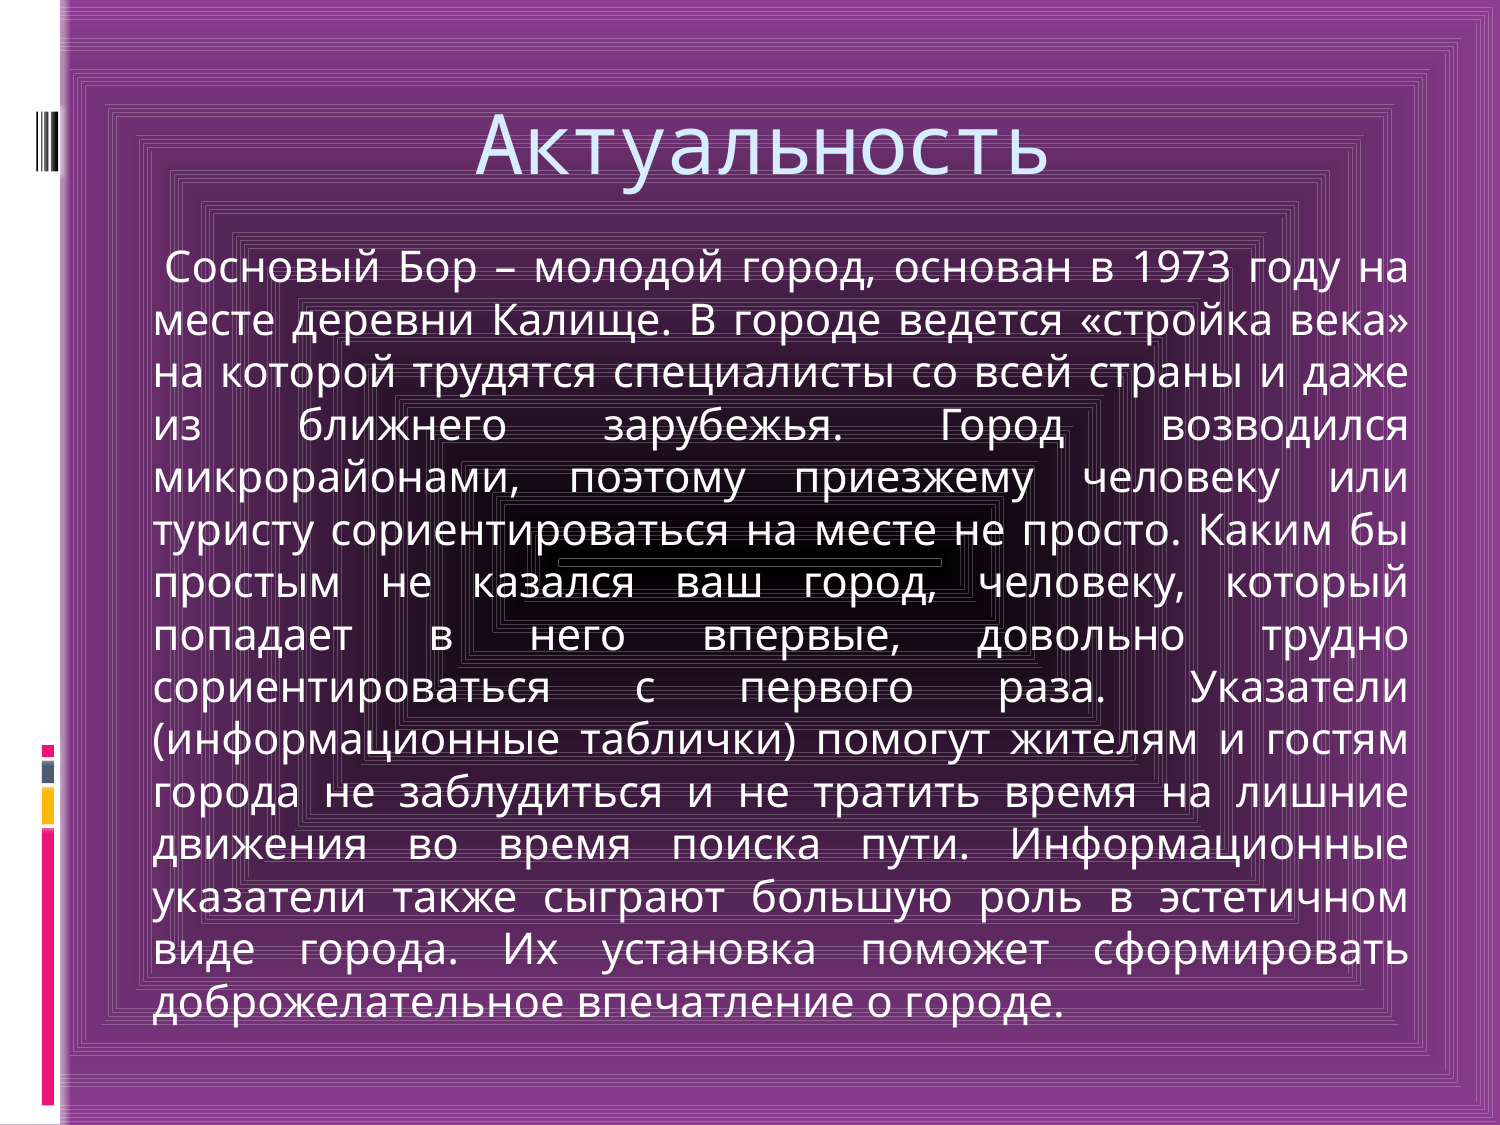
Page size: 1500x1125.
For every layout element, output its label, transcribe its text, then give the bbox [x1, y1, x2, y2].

title Актуальность [150, 83, 1425, 231]
list Сосновый Бор – молодой город, основан в 1973 году на месте деревни Калище. В городе ведется «стройка века» на которой трудятся специалисты со всей страны и даже из ближнего зарубежья. Город возводился микрорайонами, поэтому приезжему человеку или туристу сориентироваться на месте не просто. Каким бы простым не казался ваш город, человеку, который попадает в него впервые, довольно трудно сориентироваться с первого раза. Указатели (информационные таблички) помогут жителям и гостям города не заблудиться и не тратить время на лишние движения во время поиска пути. Информационные указатели также сыграют большую роль в эстетичном виде города. Их установка поможет сформировать доброжелательное впечатление о городе. [76, 231, 1425, 1043]
